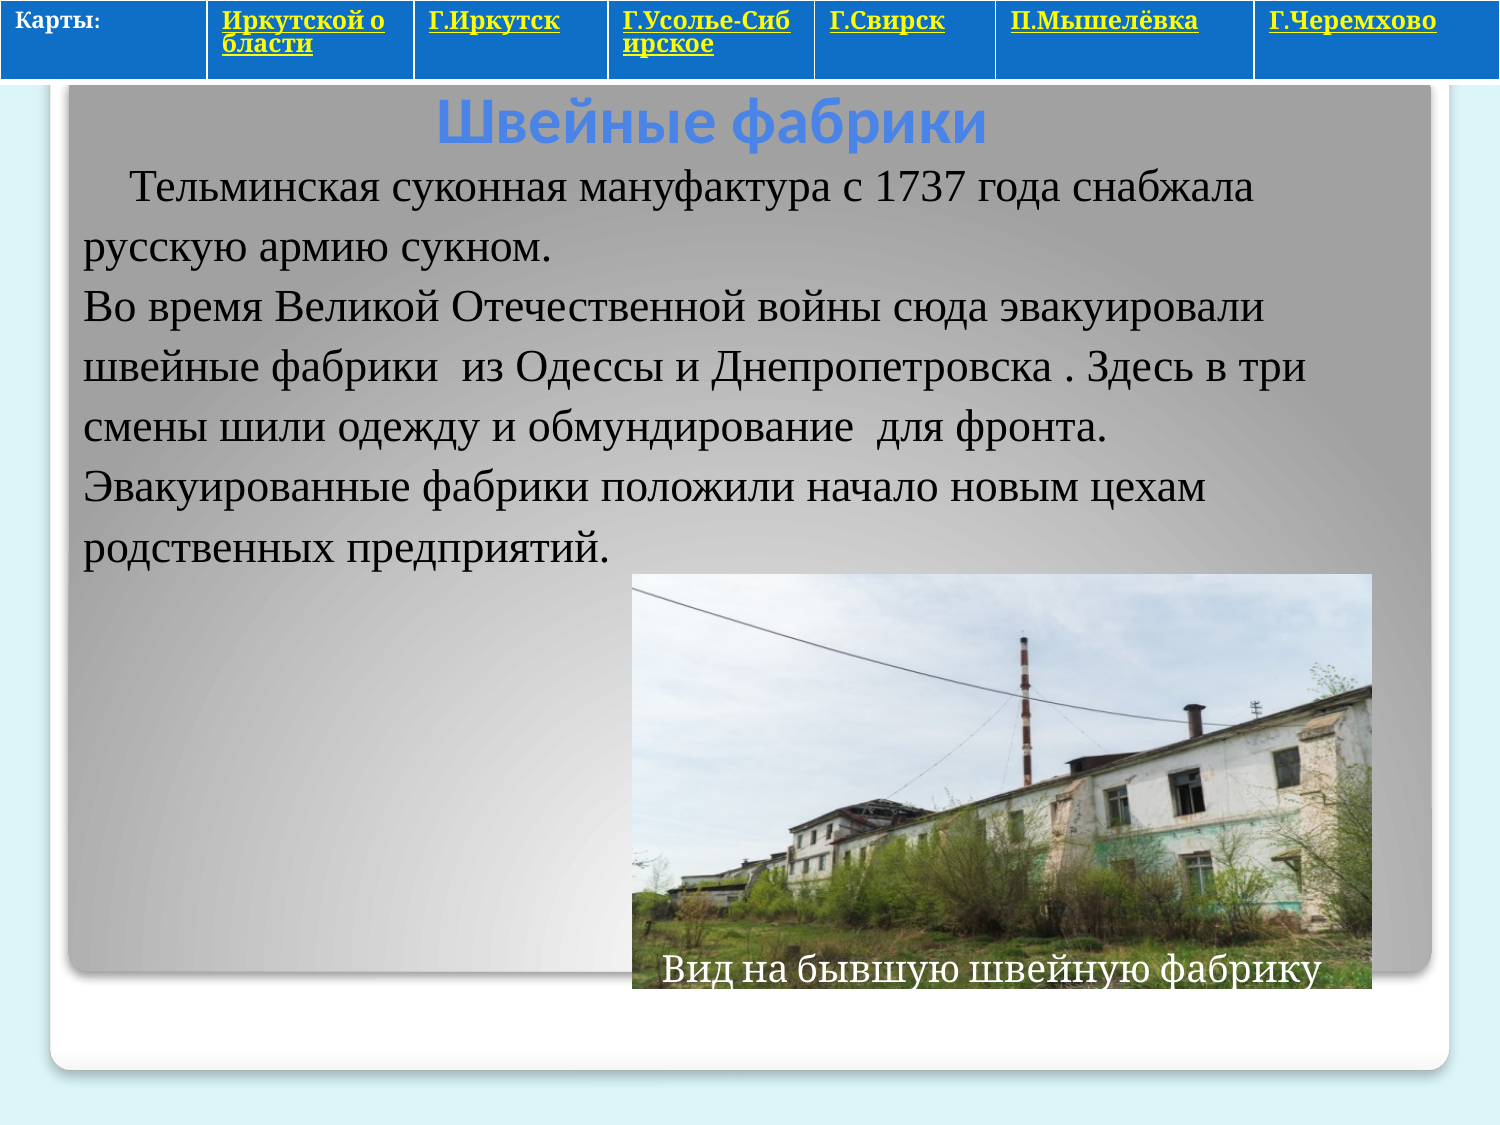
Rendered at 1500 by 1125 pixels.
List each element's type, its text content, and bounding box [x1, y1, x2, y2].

table_header Иркутской области [208, 1, 413, 79]
table_header П.Мышелёвка [996, 1, 1253, 79]
title Швейные фабрики [41, 85, 1384, 164]
table_header Карты: [1, 1, 206, 79]
list Тельминская суконная мануфактура с 1737 года снабжала русскую армию сукном. Во время Великой Отечественной войны сюда эвакуировали швейные фабрики из Одессы и Днепропетровска . Здесь в три смены шили одежду и обмундирование для фронта. Эвакуированные фабрики положили начало новым цехам родственных предприятий. [53, 140, 1396, 657]
table_header Г.Усолье-Сибирское [609, 1, 814, 79]
table_header Г.Свирск [815, 1, 995, 79]
picture [632, 573, 1372, 989]
table_header Г.Черемхово [1255, 1, 1499, 79]
table_header Г.Иркутск [415, 1, 607, 79]
